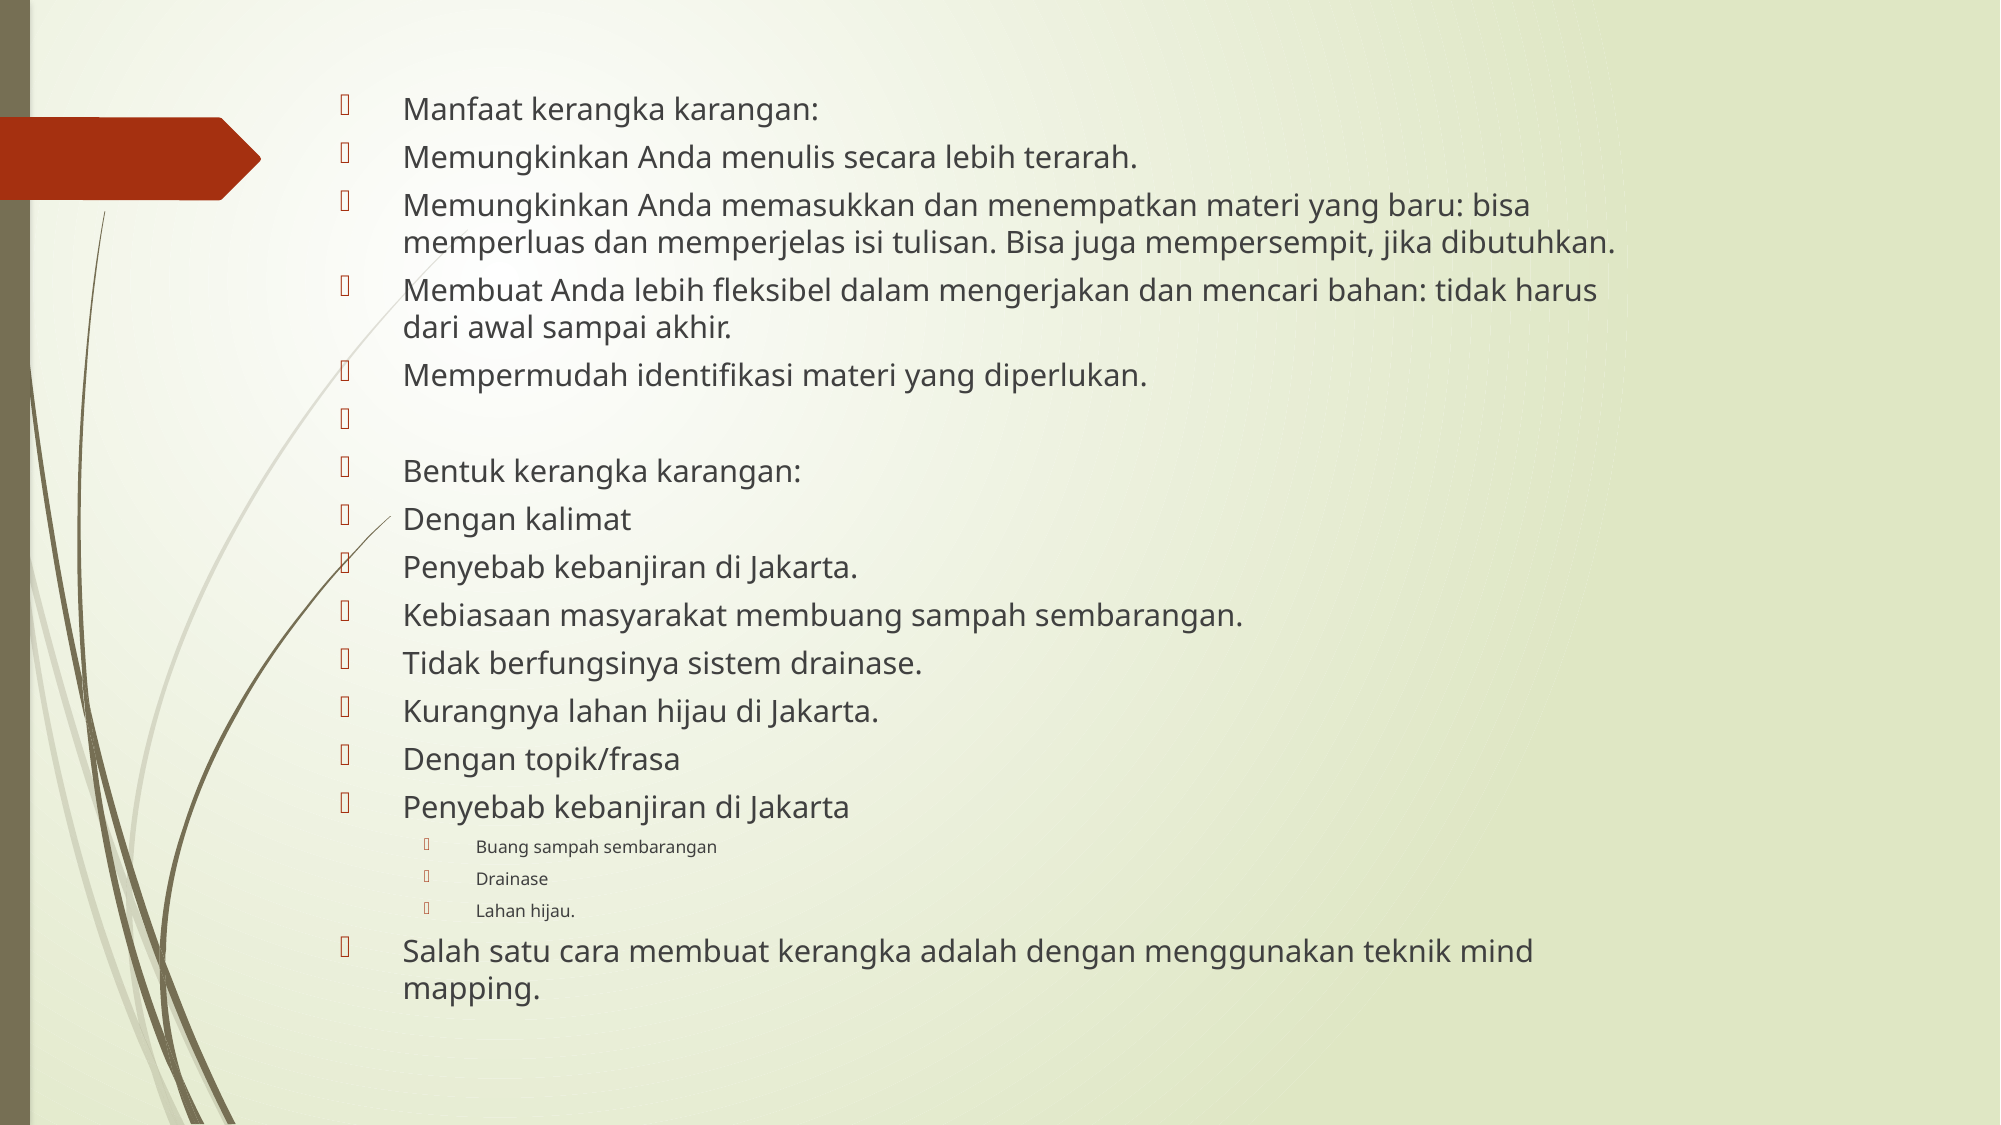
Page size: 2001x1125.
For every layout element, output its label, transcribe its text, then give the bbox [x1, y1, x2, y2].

list Manfaat kerangka karangan: Memungkinkan Anda menulis secara lebih terarah. Memungkinkan Anda memasukkan dan menempatkan materi yang baru: bisa memperluas dan memperjelas isi tulisan. Bisa juga mempersempit, jika dibutuhkan. Membuat Anda lebih fleksibel dalam mengerjakan dan mencari bahan: tidak harus dari awal sampai akhir. Mempermudah identifikasi materi yang diperlukan. Bentuk kerangka karangan: Dengan kalimat Penyebab kebanjiran di Jakarta. Kebiasaan masyarakat membuang sampah sembarangan. Tidak berfungsinya sistem drainase. Kurangnya lahan hijau di Jakarta. Dengan topik/frasa Penyebab kebanjiran di Jakarta Buang sampah sembarangan Drainase Lahan hijau. Salah satu cara membuat kerangka adalah dengan menggunakan teknik mind mapping. [324, 82, 1675, 1038]
